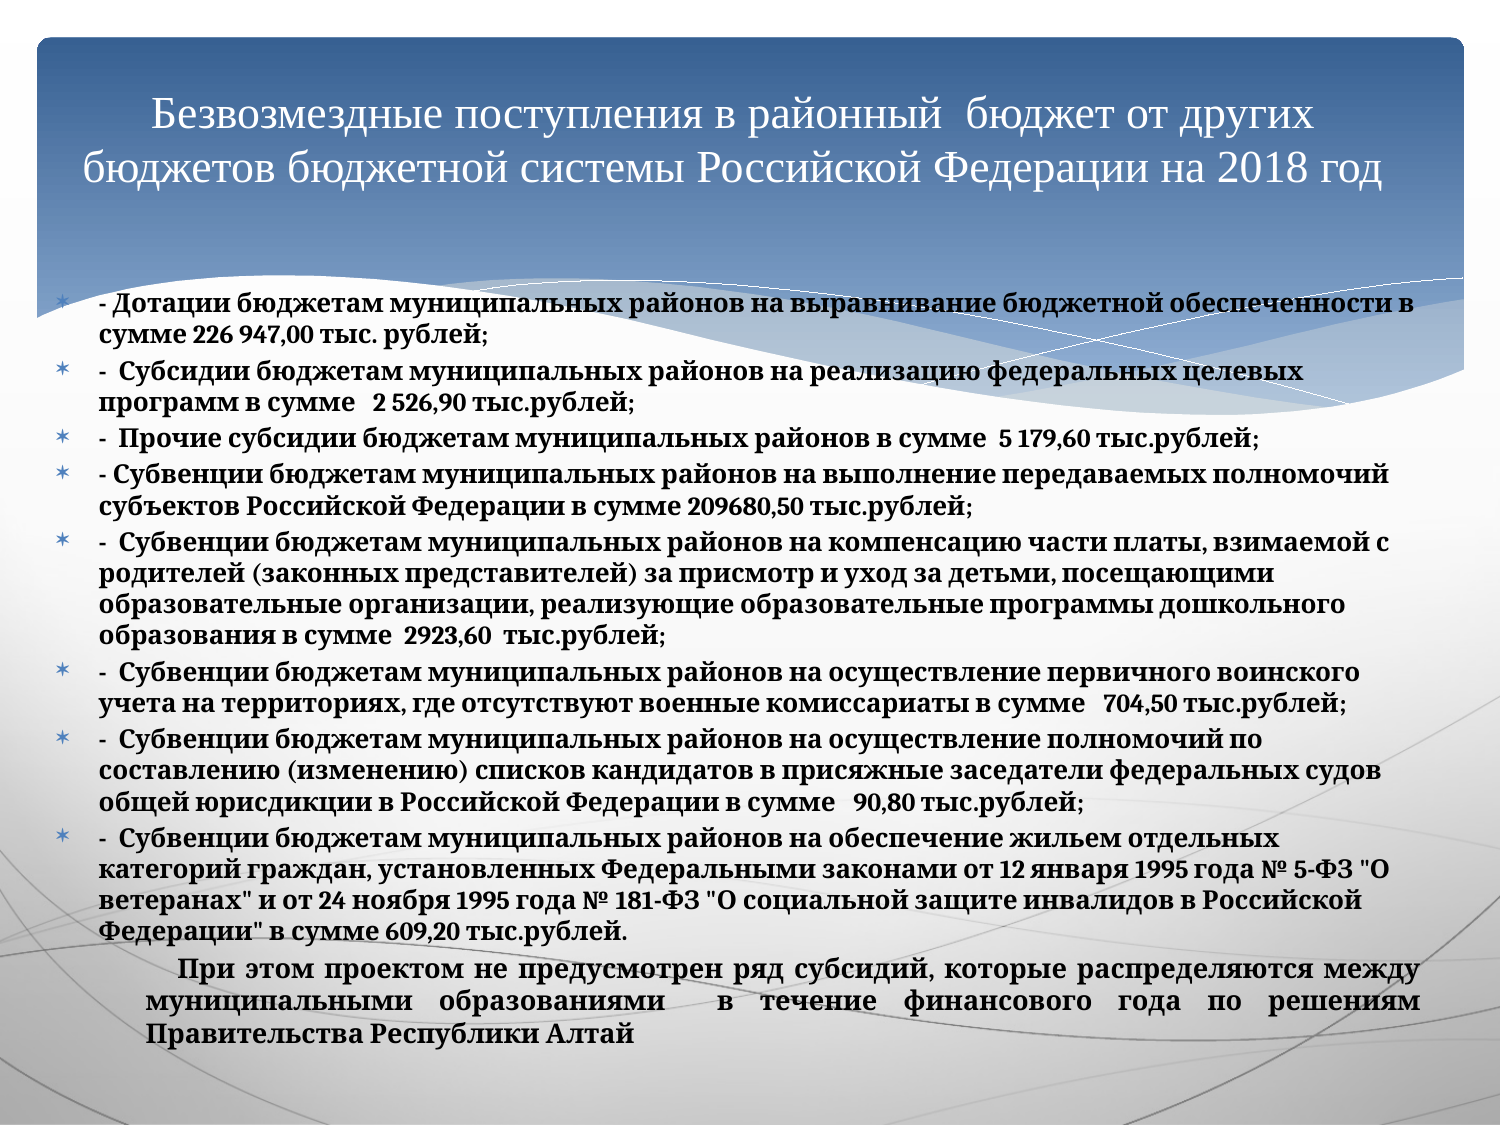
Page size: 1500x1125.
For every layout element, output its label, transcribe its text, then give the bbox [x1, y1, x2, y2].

title Безвозмездные поступления в районный бюджет от других бюджетов бюджетной системы Российской Федерации на 2018 год [41, 42, 1425, 232]
list - Дотации бюджетам муниципальных районов на выравнивание бюджетной обеспеченности в сумме 226 947,00 тыс. рублей; - Субсидии бюджетам муниципальных районов на реализацию федеральных целевых программ в сумме 2 526,90 тыс.рублей; - Прочие субсидии бюджетам муниципальных районов в сумме 5 179,60 тыс.рублей; - Субвенции бюджетам муниципальных районов на выполнение передаваемых полномочий субъектов Российской Федерации в сумме 209680,50 тыс.рублей; - Субвенции бюджетам муниципальных районов на компенсацию части платы, взимаемой с родителей (законных представителей) за присмотр и уход за детьми, посещающими образовательные организации, реализующие образовательные программы дошкольного образования в сумме 2923,60 тыс.рублей; - Субвенции бюджетам муниципальных районов на осуществление первичного воинского учета на территориях, где отсутствуют военные комиссариаты в сумме 704,50 тыс.рублей; - Субвенции бюджетам муниципальных районов на осуществление полномочий по составлению (изменению) списков кандидатов в присяжные заседатели федеральных судов общей юрисдикции в Российской Федерации в сумме 90,80 тыс.рублей; - Субвенции бюджетам муниципальных районов на обеспечение жильем отдельных категорий граждан, установленных Федеральными законами от 12 января 1995 года № 5-ФЗ "О ветеранах" и от 24 ноября 1995 года № 181-ФЗ "О социальной защите инвалидов в Российской Федерации" в сумме 609,20 тыс.рублей. При этом проектом не предусмотрен ряд субсидий, которые распределяются между муниципальными образованиями в течение финансового года по решениям Правительства Республики Алтай [41, 278, 1436, 1059]
